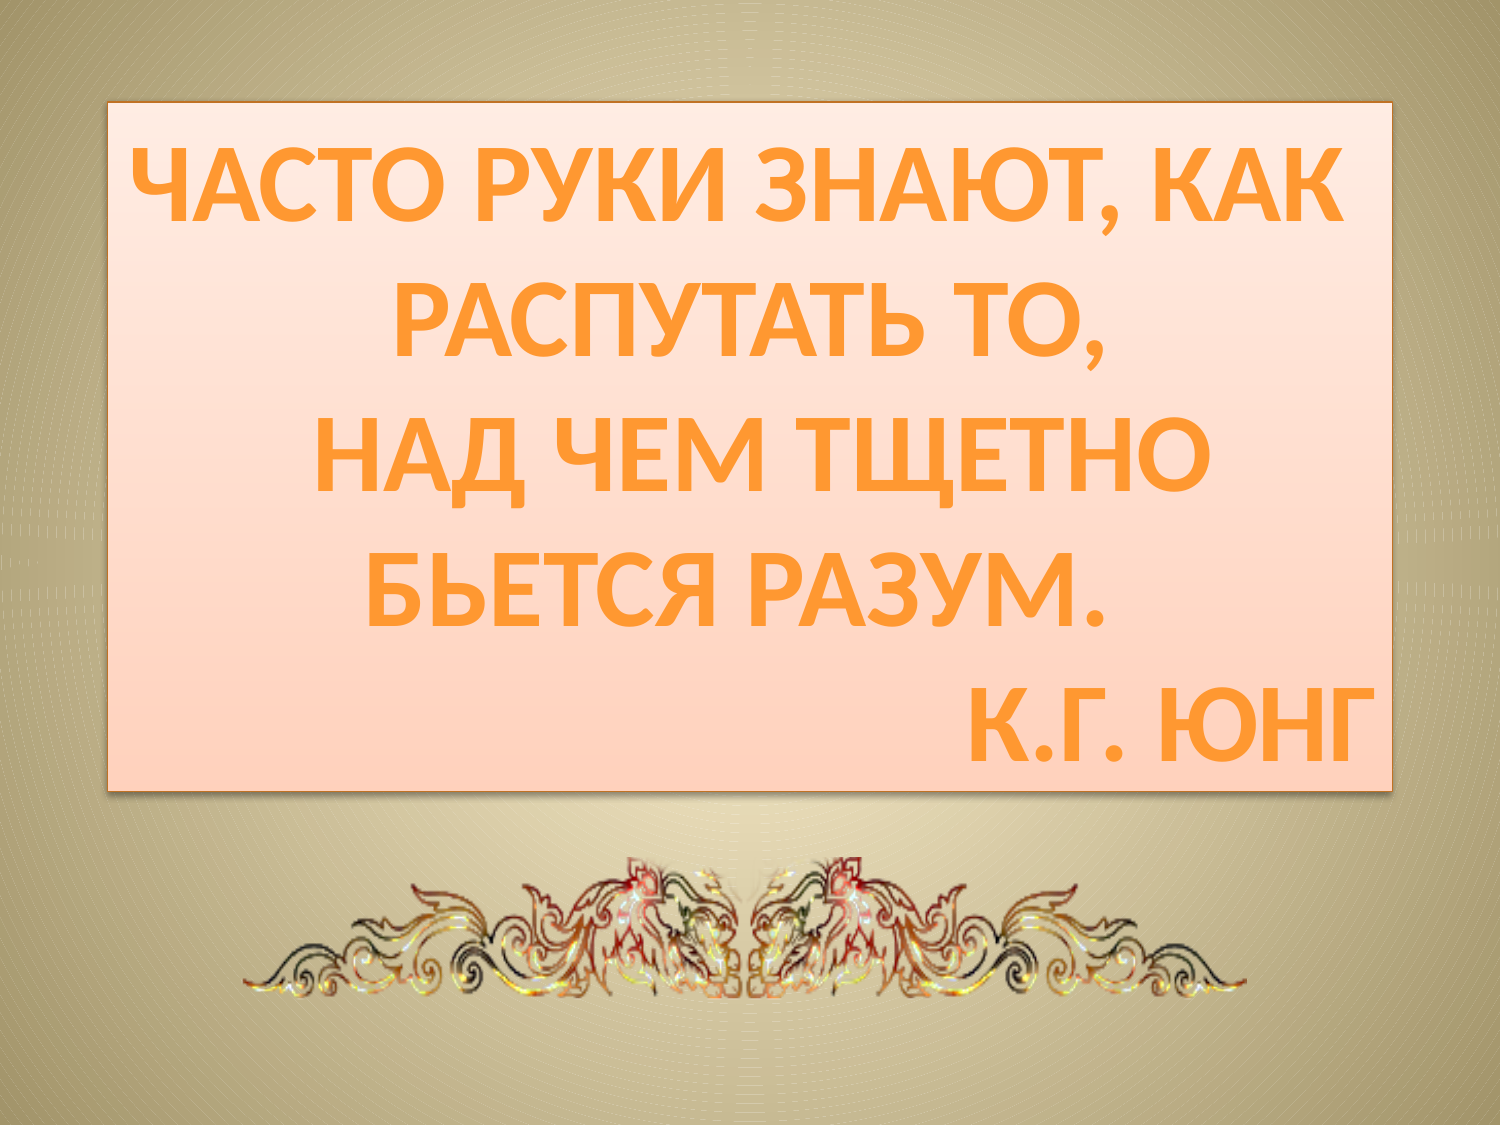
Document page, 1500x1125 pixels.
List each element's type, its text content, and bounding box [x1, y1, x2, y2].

picture [218, 857, 1247, 1012]
text_box Часто руки знают, как распутать то, над чем тщетно Бьется разум. К.Г. Юнг [107, 101, 1393, 792]
